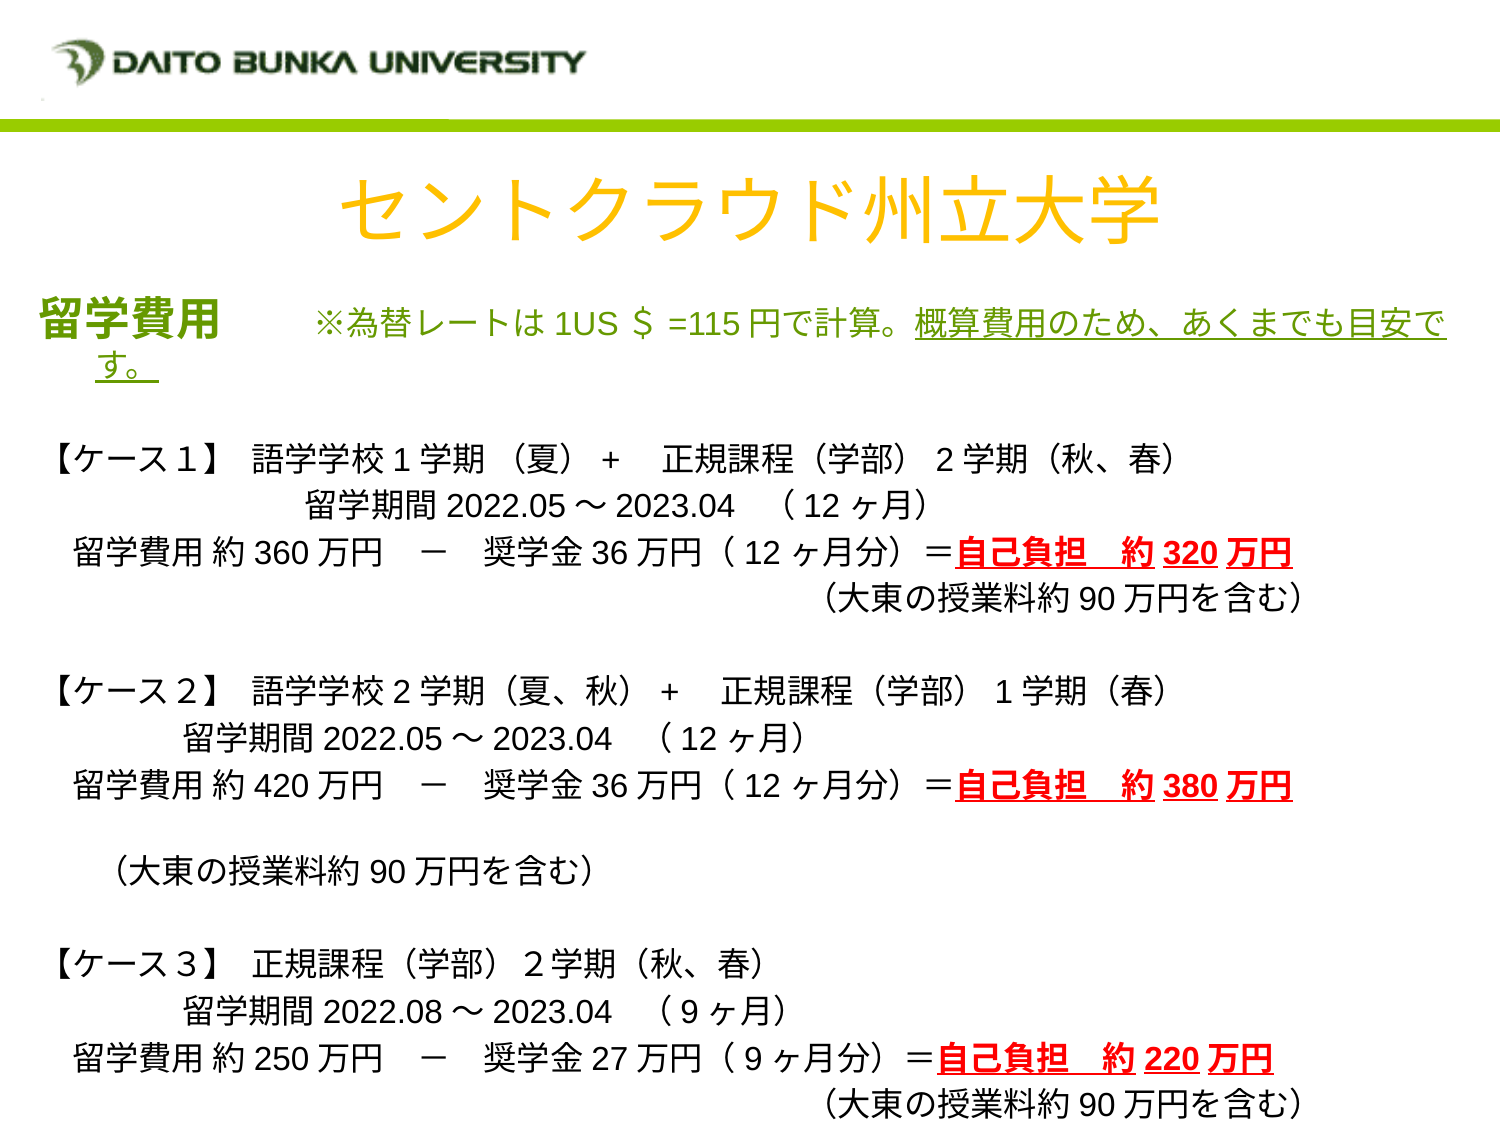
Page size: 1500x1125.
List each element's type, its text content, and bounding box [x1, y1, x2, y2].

picture [40, 30, 599, 101]
title セントクラウド州立大学 [0, 126, 1500, 291]
list 留学費用 ※為替レートは1US＄=115円で計算。概算費用のため、あくまでも目安です。 【ケース１】 語学学校1学期 （夏）+ 正規課程（学部）2学期（秋、春） 留学期間2022.05～2023.04 （12ヶ月） 留学費用 約360万円 － 奨学金36万円（12ヶ月分）＝自己負担 約320万円 （大東の授業料約90万円を含む） 【ケース２】 語学学校2学期（夏、秋）+ 正規課程（学部）1学期（春） 留学期間2022.05～2023.04 （12ヶ月） 留学費用 約420万円 － 奨学金36万円（12ヶ月分）＝自己負担 約380万円 （大東の授業料約90万円を含む） 【ケース３】 正規課程（学部）２学期（秋、春） 留学期間2022.08～2023.04 （9ヶ月） 留学費用 約250万円 － 奨学金27万円（9ヶ月分）＝自己負担 約220万円 （大東の授業料約90万円を含む） [23, 281, 1472, 1107]
